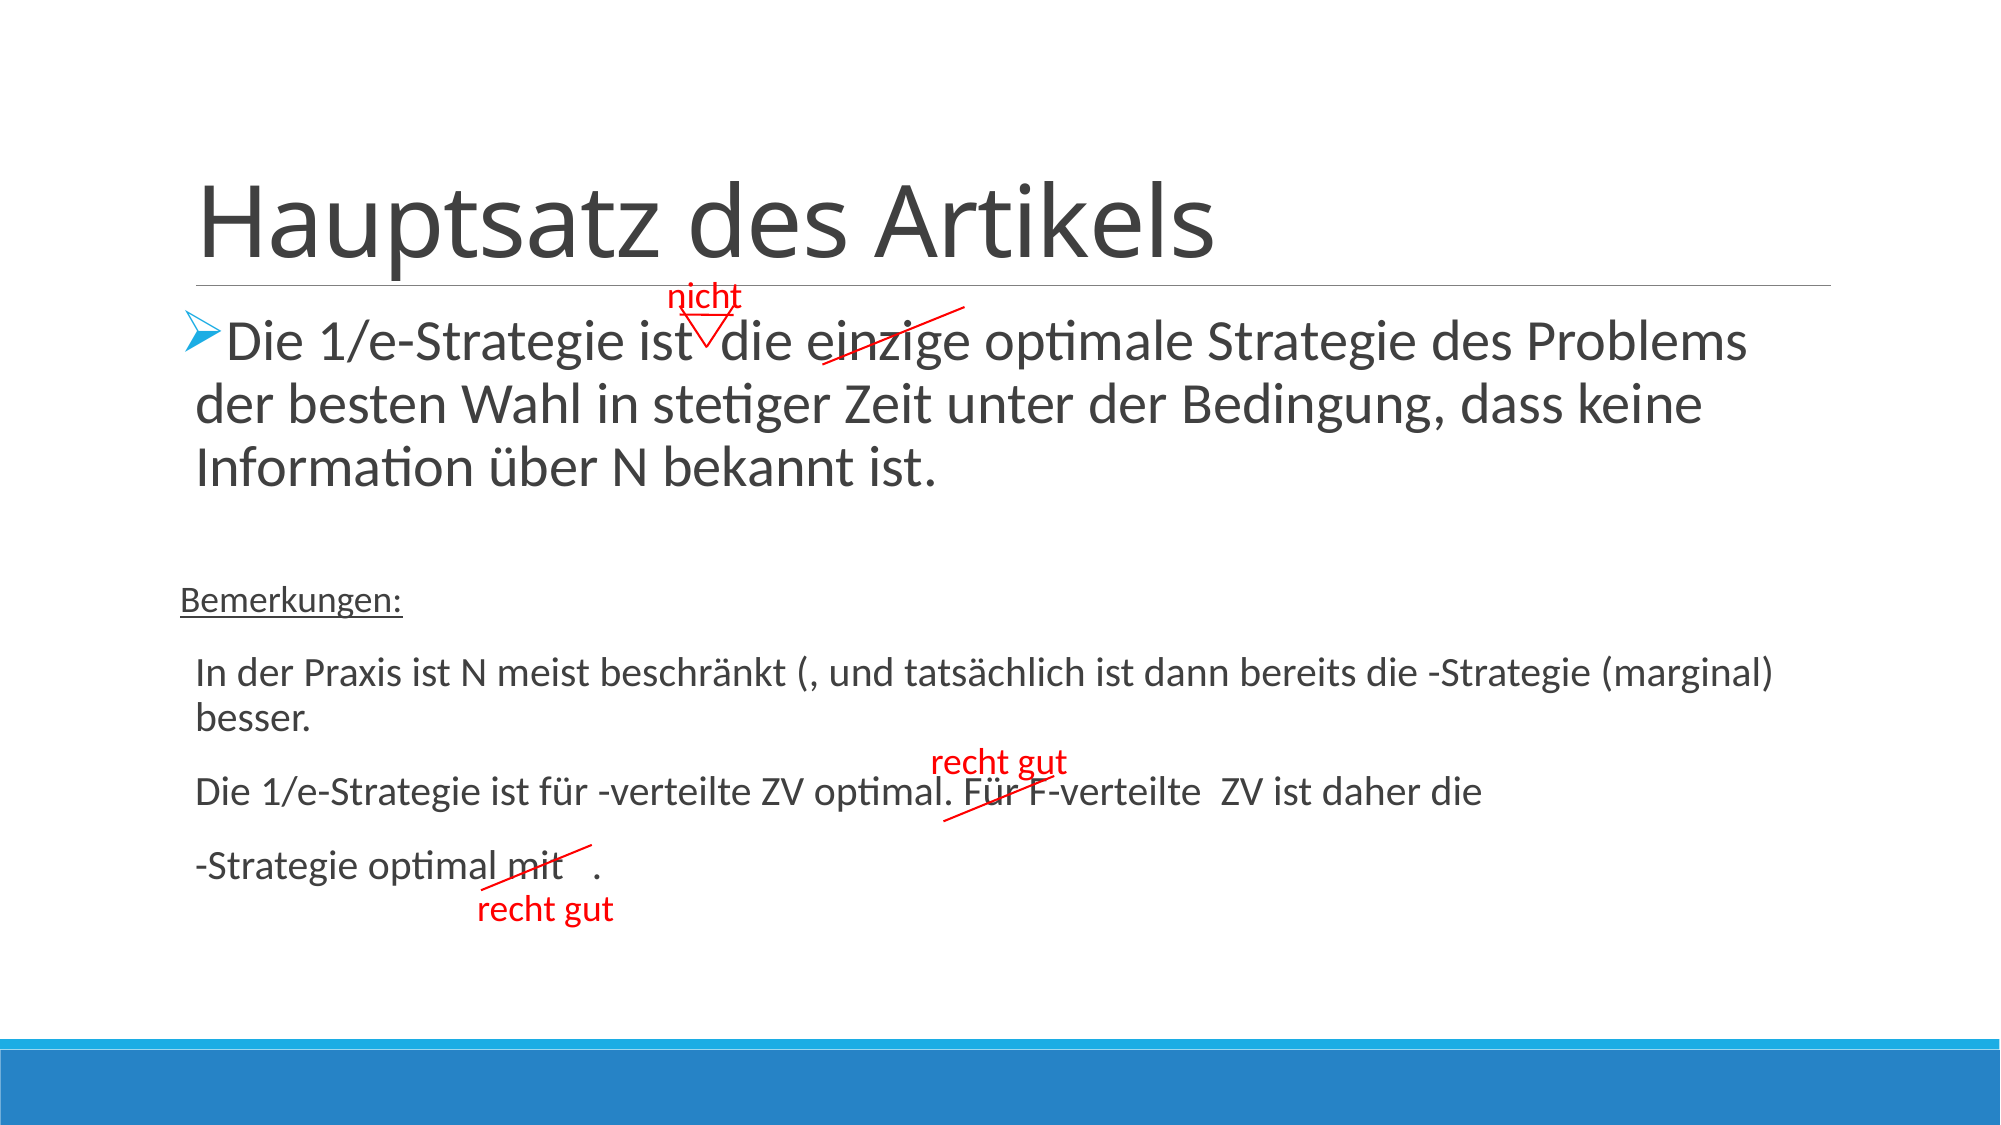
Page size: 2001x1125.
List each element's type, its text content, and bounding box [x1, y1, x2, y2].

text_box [821, 306, 966, 366]
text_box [706, 325, 735, 348]
text_box recht gut [915, 729, 1174, 790]
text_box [480, 844, 593, 891]
text_box nicht [652, 263, 823, 324]
text_box recht gut [462, 876, 721, 937]
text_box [706, 305, 735, 311]
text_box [942, 775, 1055, 822]
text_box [679, 322, 703, 348]
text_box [679, 305, 705, 314]
title Hauptsatz des Artikels [180, 108, 1830, 285]
